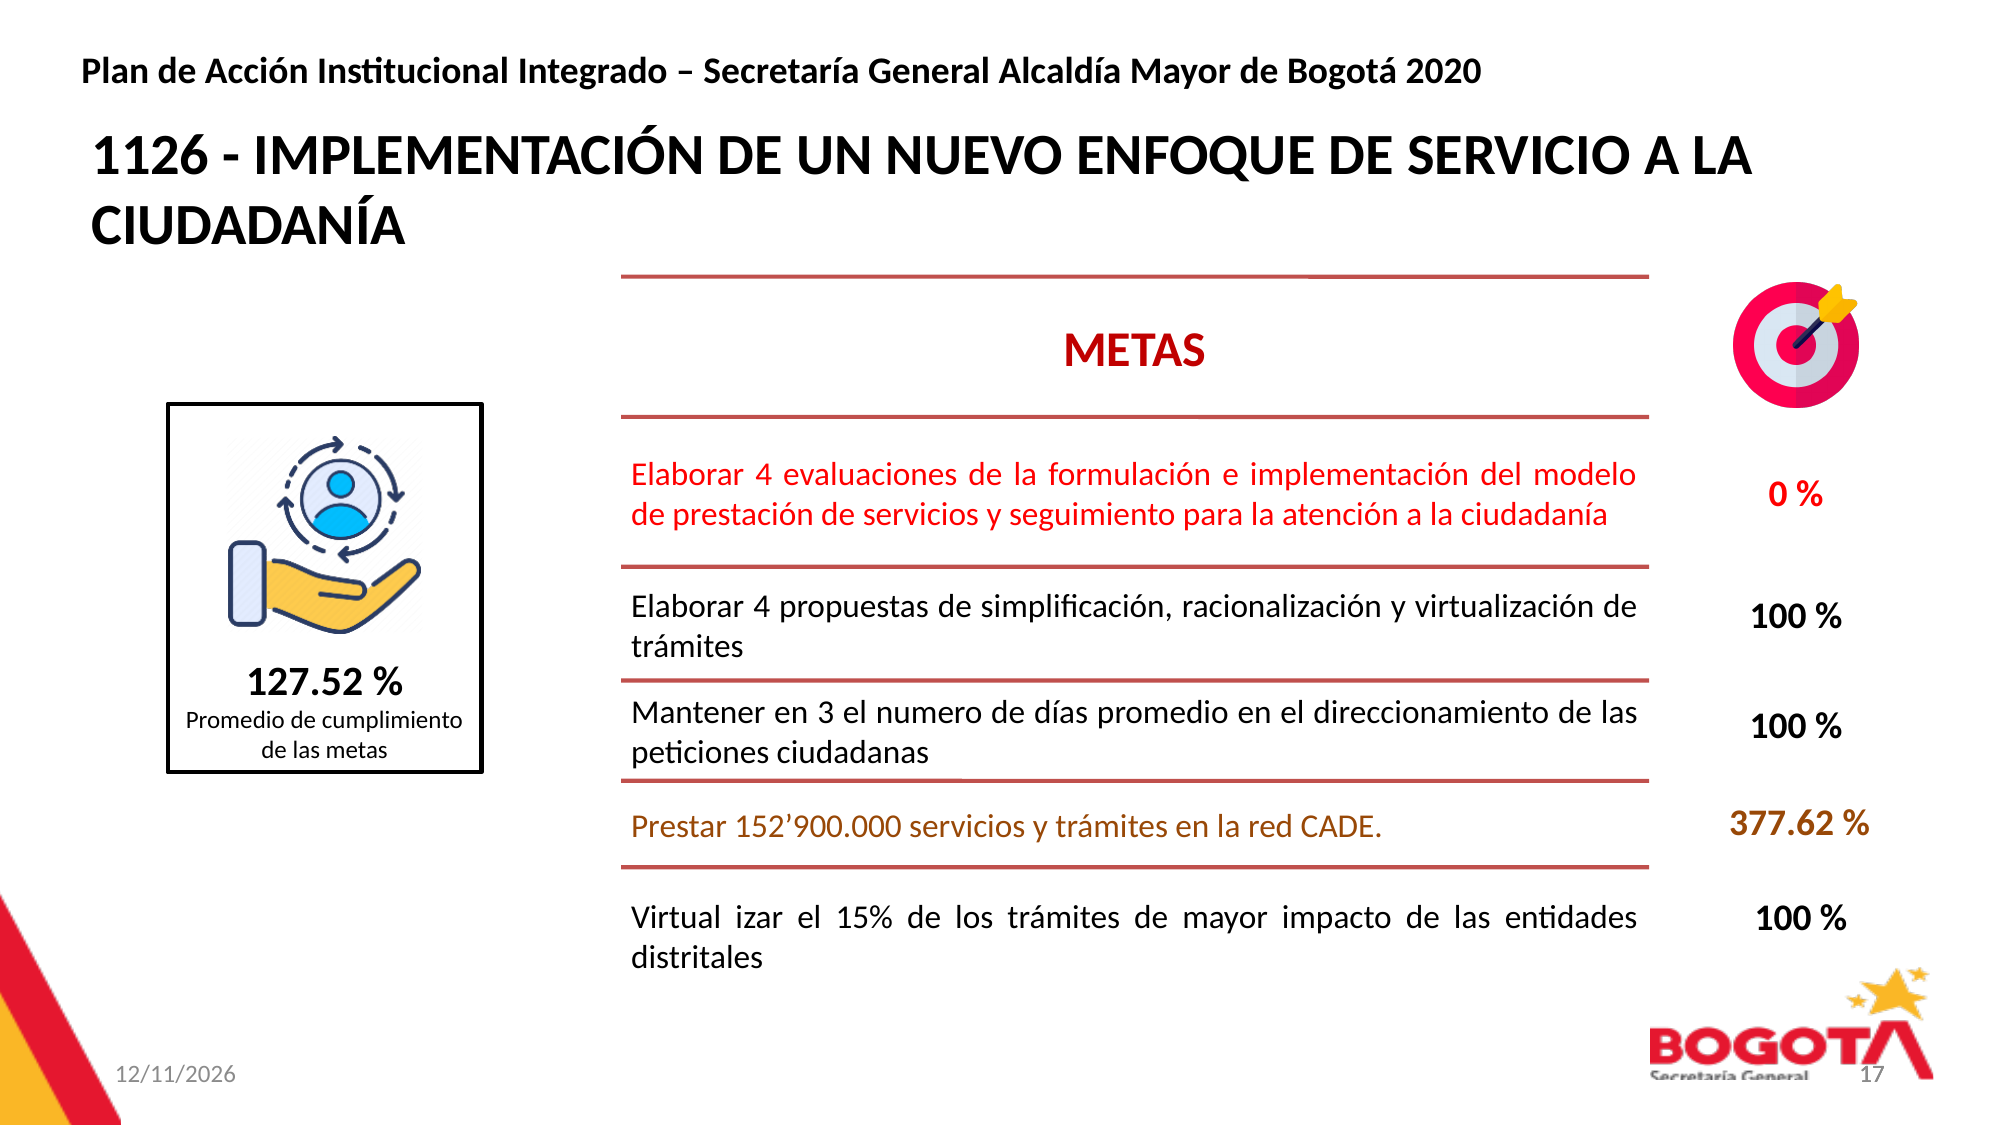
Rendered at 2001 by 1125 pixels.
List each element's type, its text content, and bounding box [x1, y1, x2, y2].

picture [224, 435, 425, 636]
text_box 377.62 % [1706, 790, 1894, 851]
picture [1733, 282, 1859, 409]
text_box 100 % [1707, 885, 1895, 945]
text_box 100 % [1702, 583, 1890, 644]
text_box 1126 - IMPLEMENTACIÓN DE UN NUEVO ENFOQUE DE SERVICIO A LA CIUDADANÍA [76, 108, 1782, 264]
text_box 0 % [1702, 461, 1890, 521]
text_box 100 % [1702, 693, 1890, 754]
text_box Plan de Acción Institucional Integrado – Secretaría General Alcaldía Mayor de Bogotá 2020 [66, 38, 1799, 98]
text_box [166, 402, 484, 774]
text_box 17 [1433, 1042, 1900, 1103]
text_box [620, 276, 1650, 1005]
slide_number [99, 1042, 567, 1103]
text_box 127.52 % Promedio de cumplimiento de las metas [167, 646, 482, 772]
